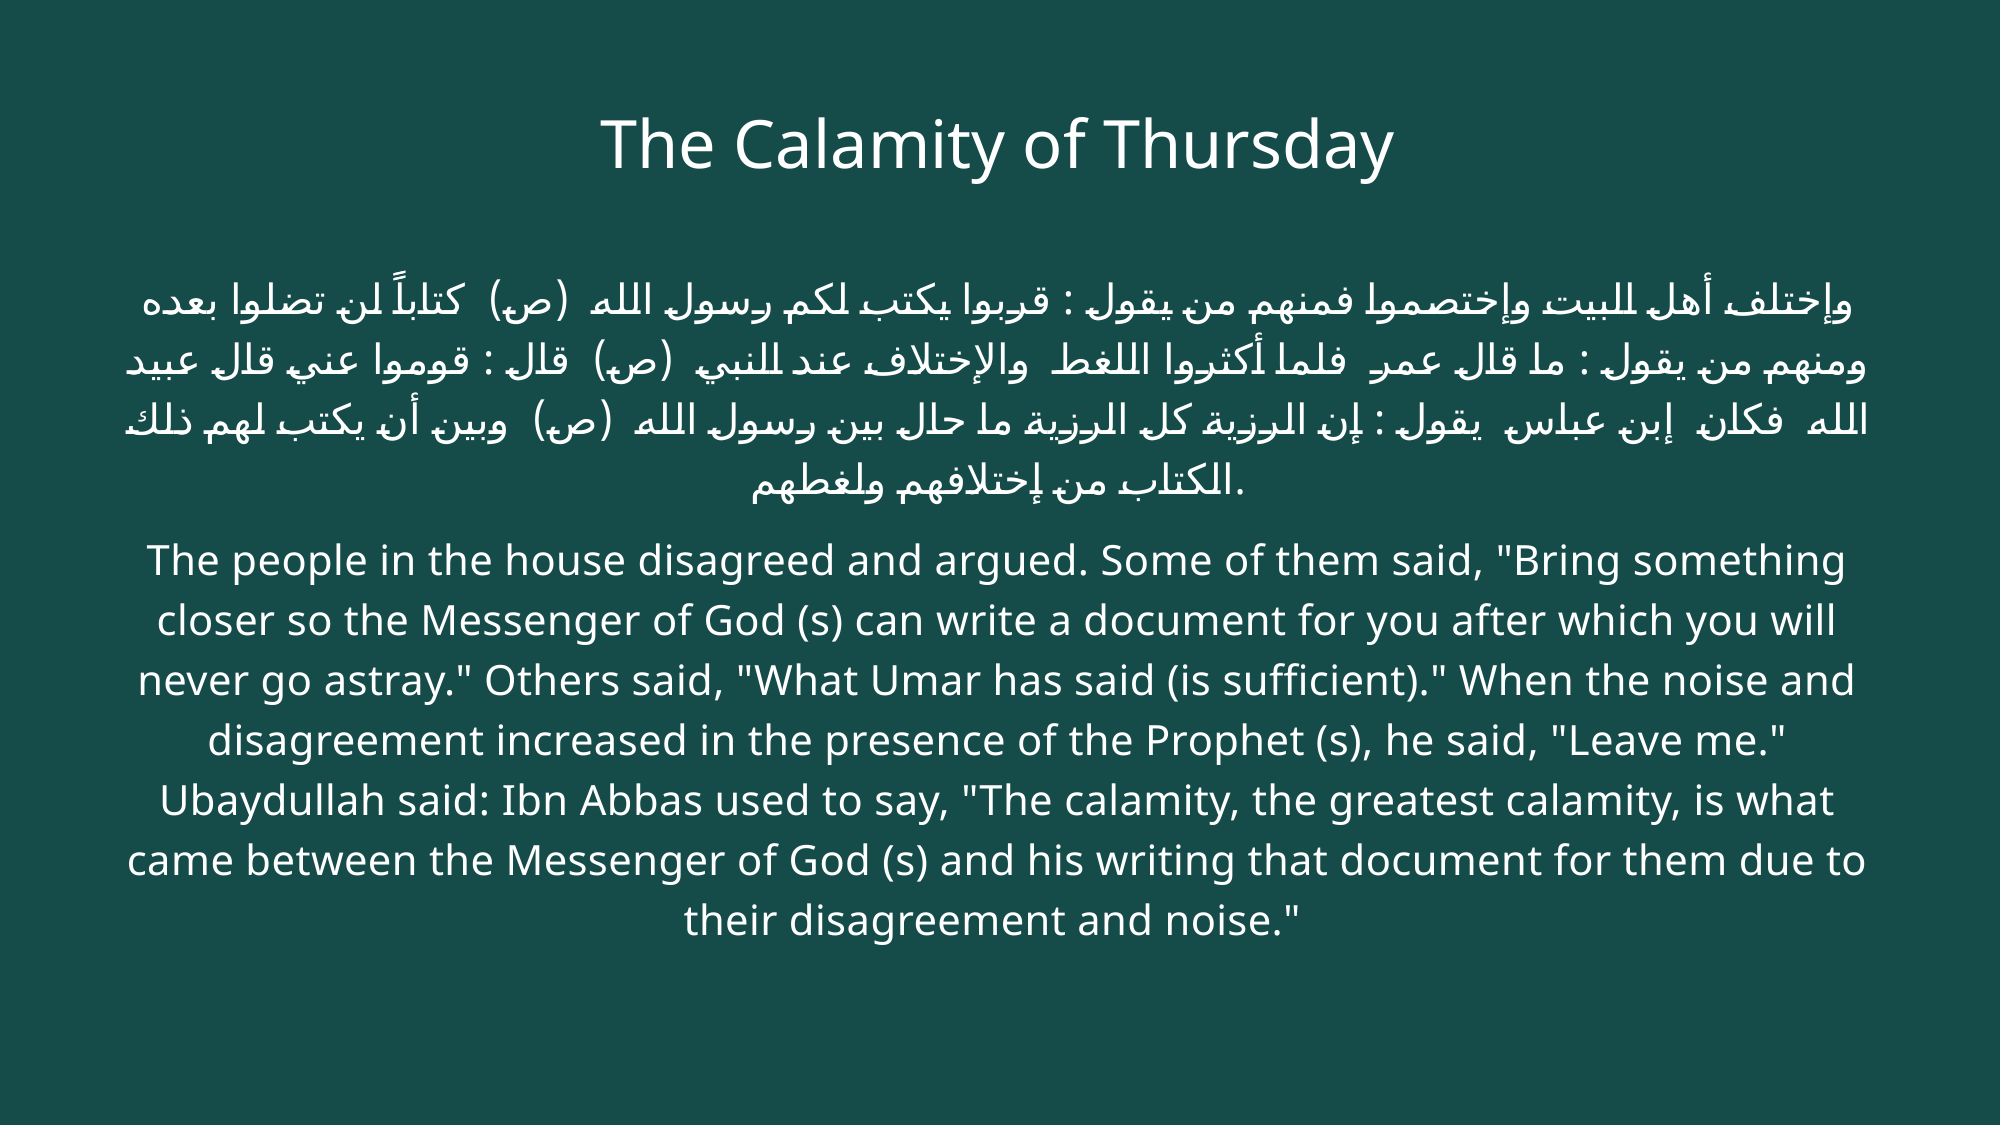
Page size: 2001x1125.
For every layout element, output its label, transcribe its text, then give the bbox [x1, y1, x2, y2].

title The Calamity of Thursday [118, 101, 1878, 236]
list وإختلف أهل البيت وإختصموا فمنهم من يقول : قربوا يكتب لكم رسول الله ‏ (ص) ‏ ‏كتاباًً لن تضلوا بعده ومنهم من يقول : ما قال عمر ‏ ‏فلما أكثروا اللغط ‏ ‏والإختلاف عند النبي ‏ (ص) ‏ ‏قال : قوموا عني قال عبيد الله ‏ ‏فكان ‏ ‏إبن عباس ‏ ‏يقول : إن الرزية كل الرزية ما حال بين رسول الله ‏ (ص) ‏ ‏وبين أن يكتب لهم ذلك الكتاب من إختلافهم ولغطهم. The people in the house disagreed and argued. Some of them said, "Bring something closer so the Messenger of God (s) can write a document for you after which you will never go astray." Others said, "What Umar has said (is sufficient)." When the noise and disagreement increased in the presence of the Prophet (s), he said, "Leave me." Ubaydullah said: Ibn Abbas used to say, "The calamity, the greatest calamity, is what came between the Messenger of God (s) and his writing that document for them due to their disagreement and noise." [118, 262, 1878, 947]
